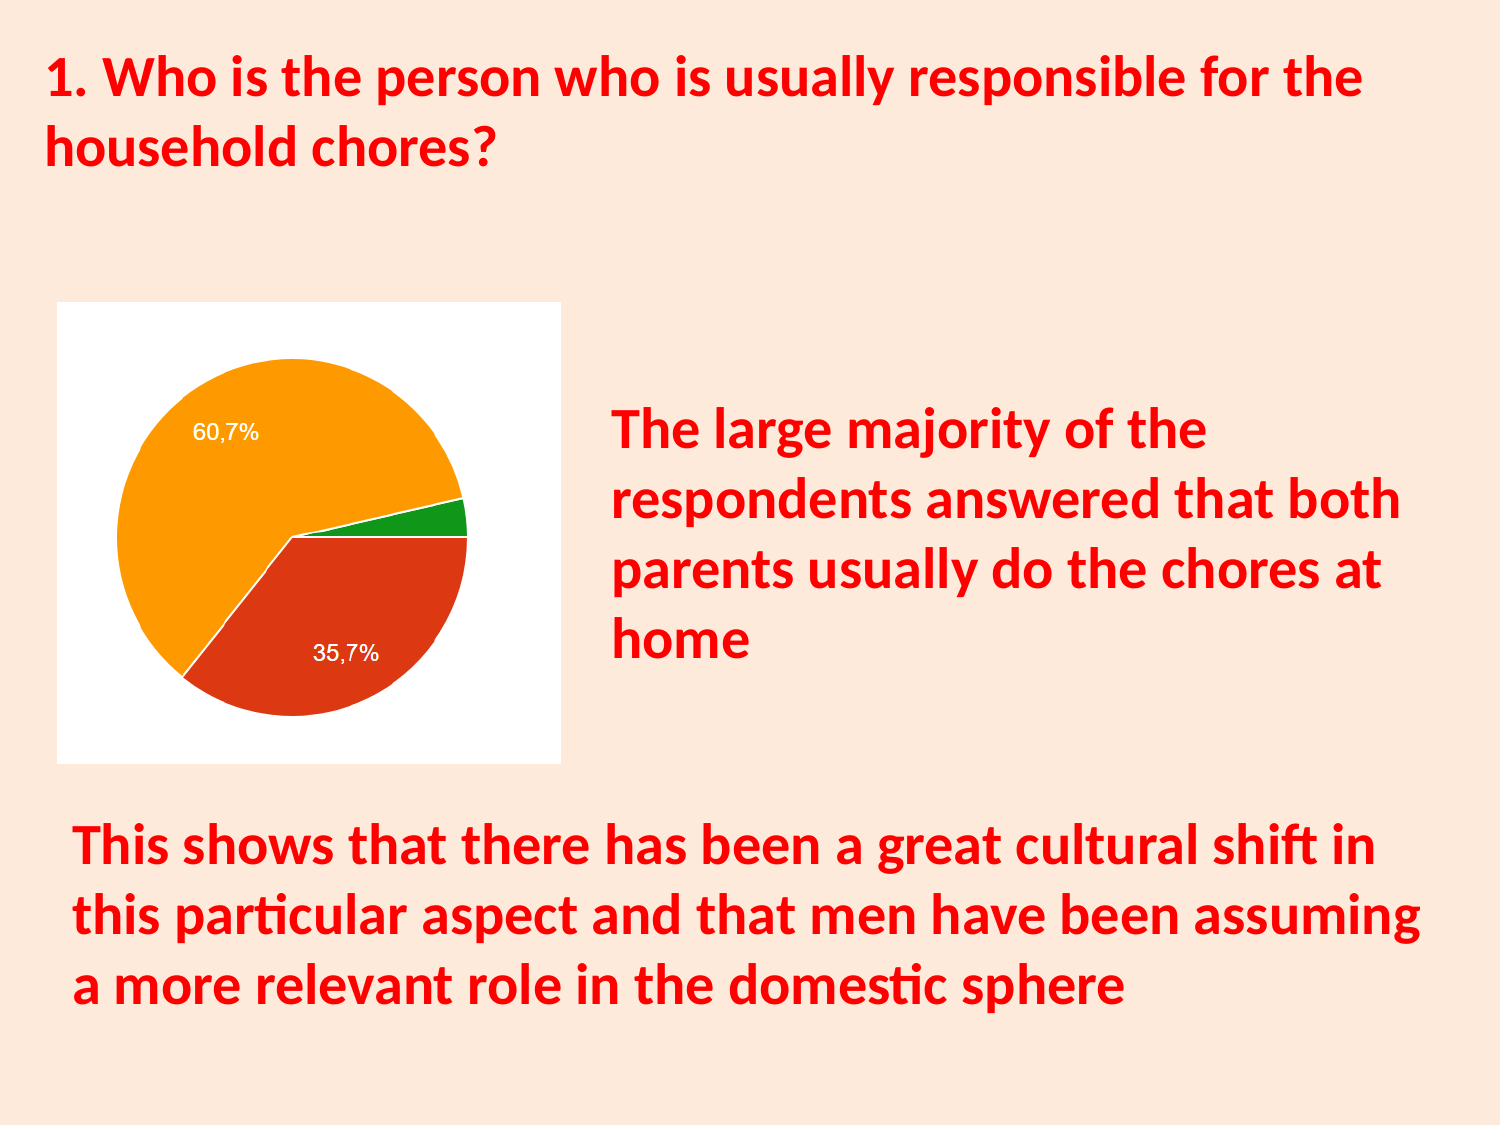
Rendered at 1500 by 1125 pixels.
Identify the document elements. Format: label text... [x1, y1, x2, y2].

picture [56, 302, 562, 764]
text_box This shows that there has been a great cultural shift in this particular aspect and that men have been assuming a more relevant role in the domestic sphere [57, 798, 1459, 1024]
text_box 1. Who is the person who is usually responsible for the household chores? [29, 30, 1447, 186]
text_box The large majority of the respondents answered that both parents usually do the chores at home [596, 382, 1459, 678]
